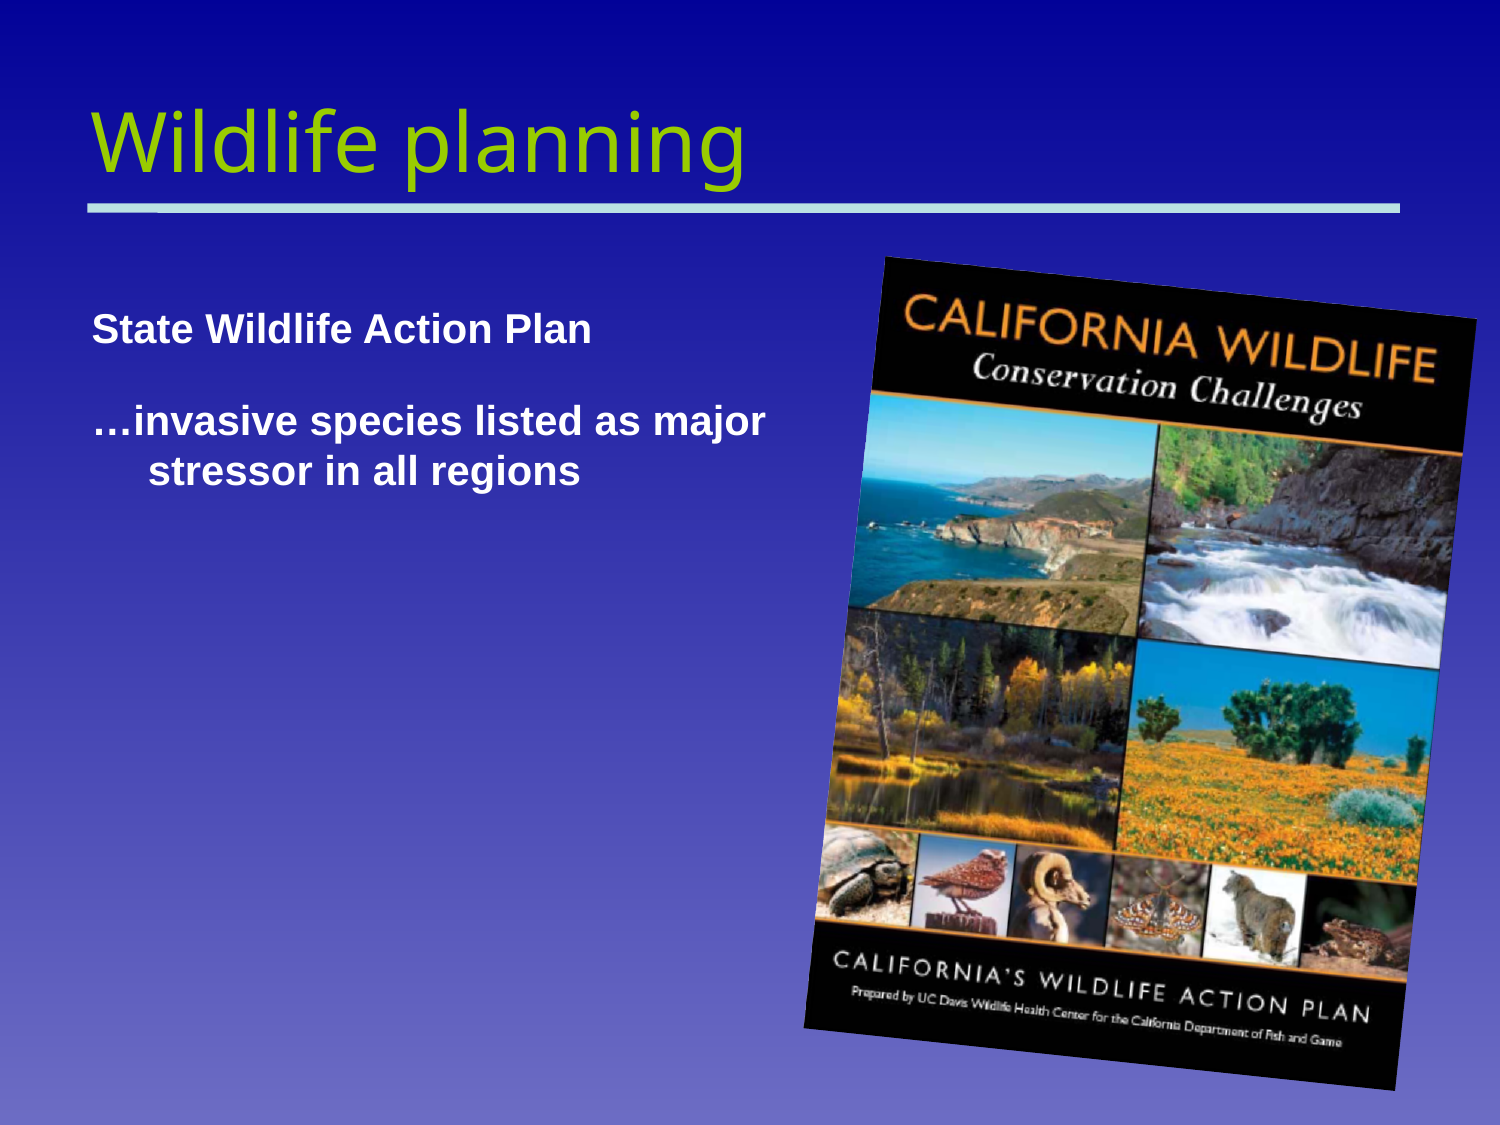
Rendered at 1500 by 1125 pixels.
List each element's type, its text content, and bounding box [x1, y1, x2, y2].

text_box State Wildlife Action Plan …invasive species listed as major stressor in all regions [76, 294, 837, 593]
title Wildlife planning [74, 44, 1465, 233]
picture [842, 284, 1438, 1062]
